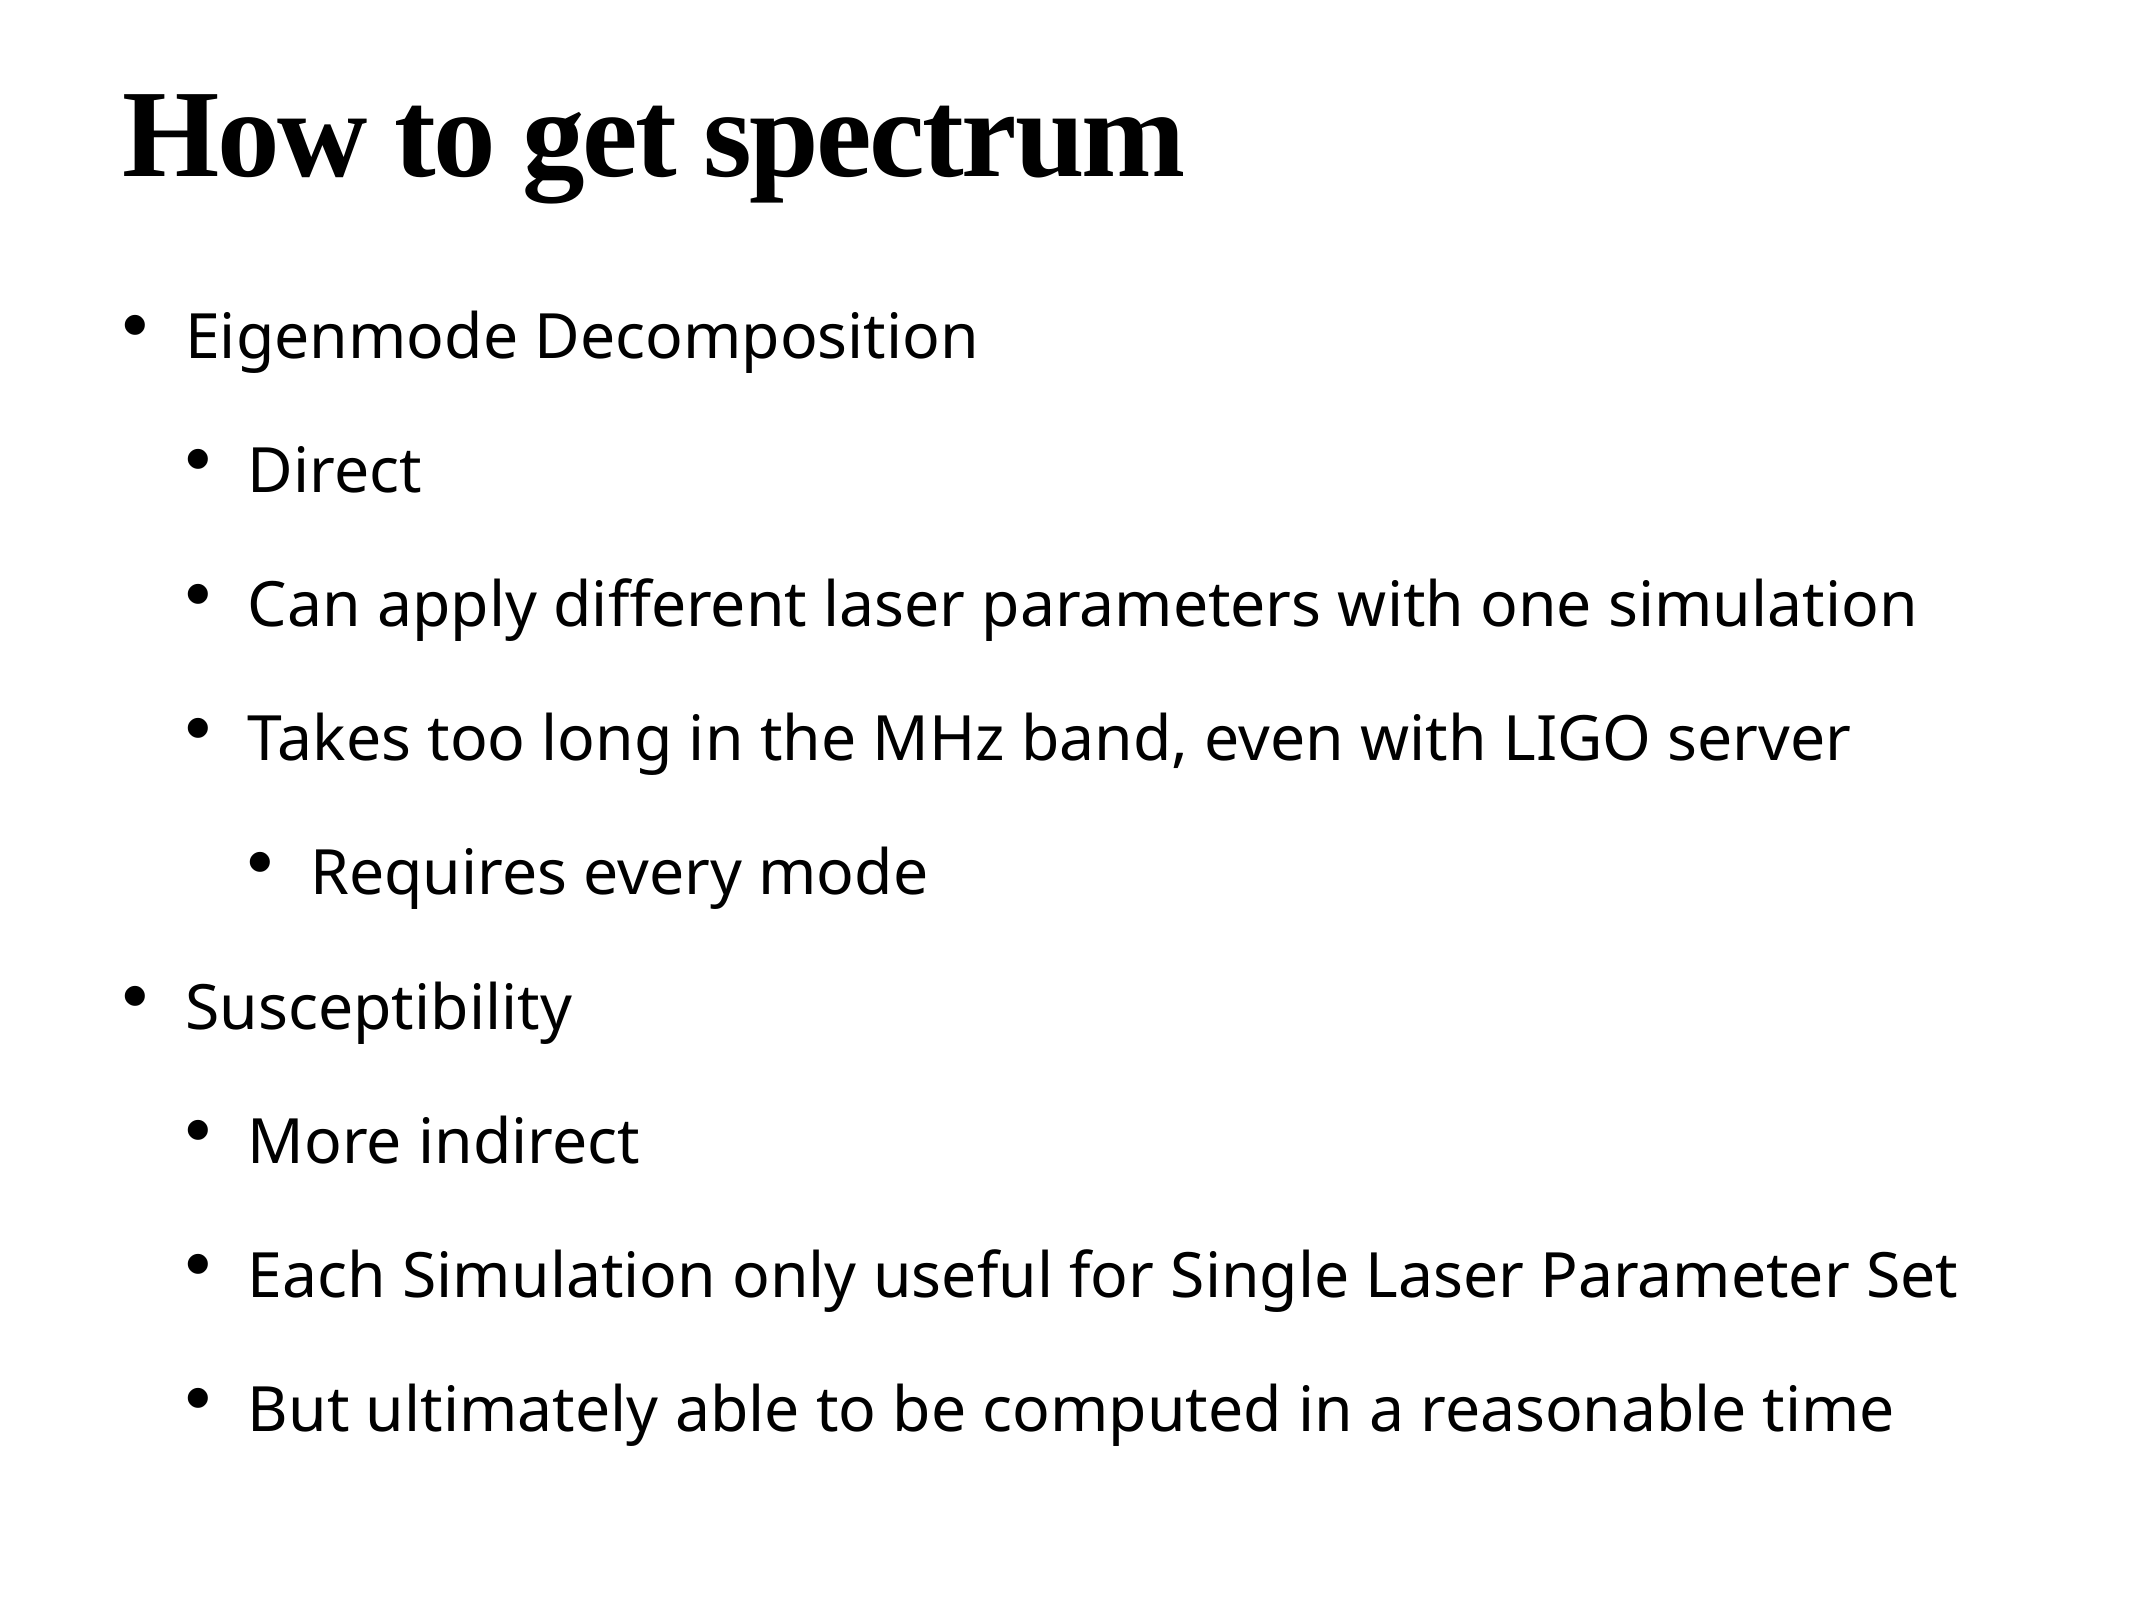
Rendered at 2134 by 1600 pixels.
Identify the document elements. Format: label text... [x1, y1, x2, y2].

list Eigenmode Decomposition Direct Can apply different laser parameters with one simulation Takes too long in the MHz band, even with LIGO server Requires every mode Susceptibility More indirect Each Simulation only useful for Single Laser Parameter Set But ultimately able to be computed in a reasonable time [114, 295, 2020, 1486]
title How to get spectrum [114, 71, 2020, 240]
